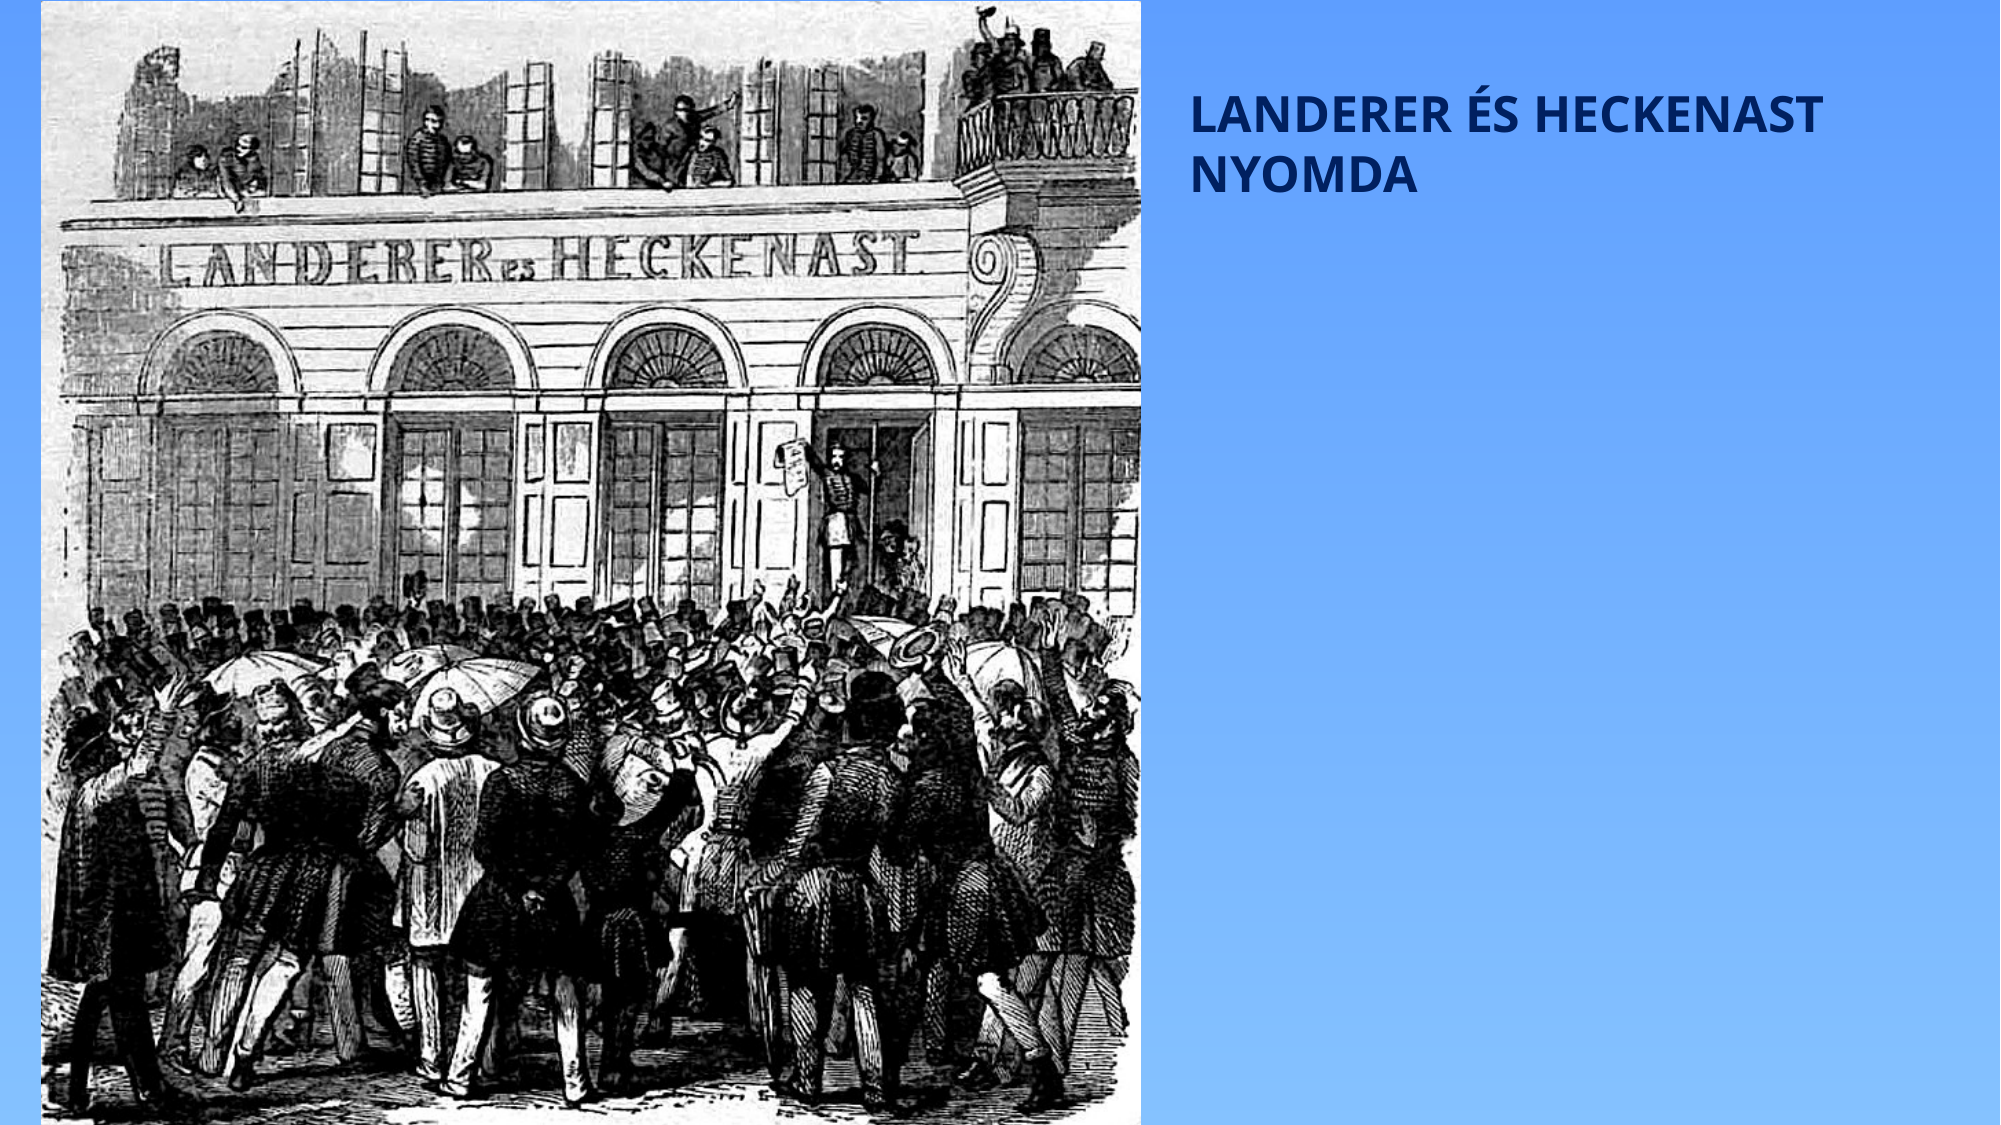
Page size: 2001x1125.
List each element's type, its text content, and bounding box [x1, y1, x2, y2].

text_box LANDERER ÉS HECKENAST NYOMDA [1184, 74, 1963, 210]
picture [41, 1, 1142, 1125]
